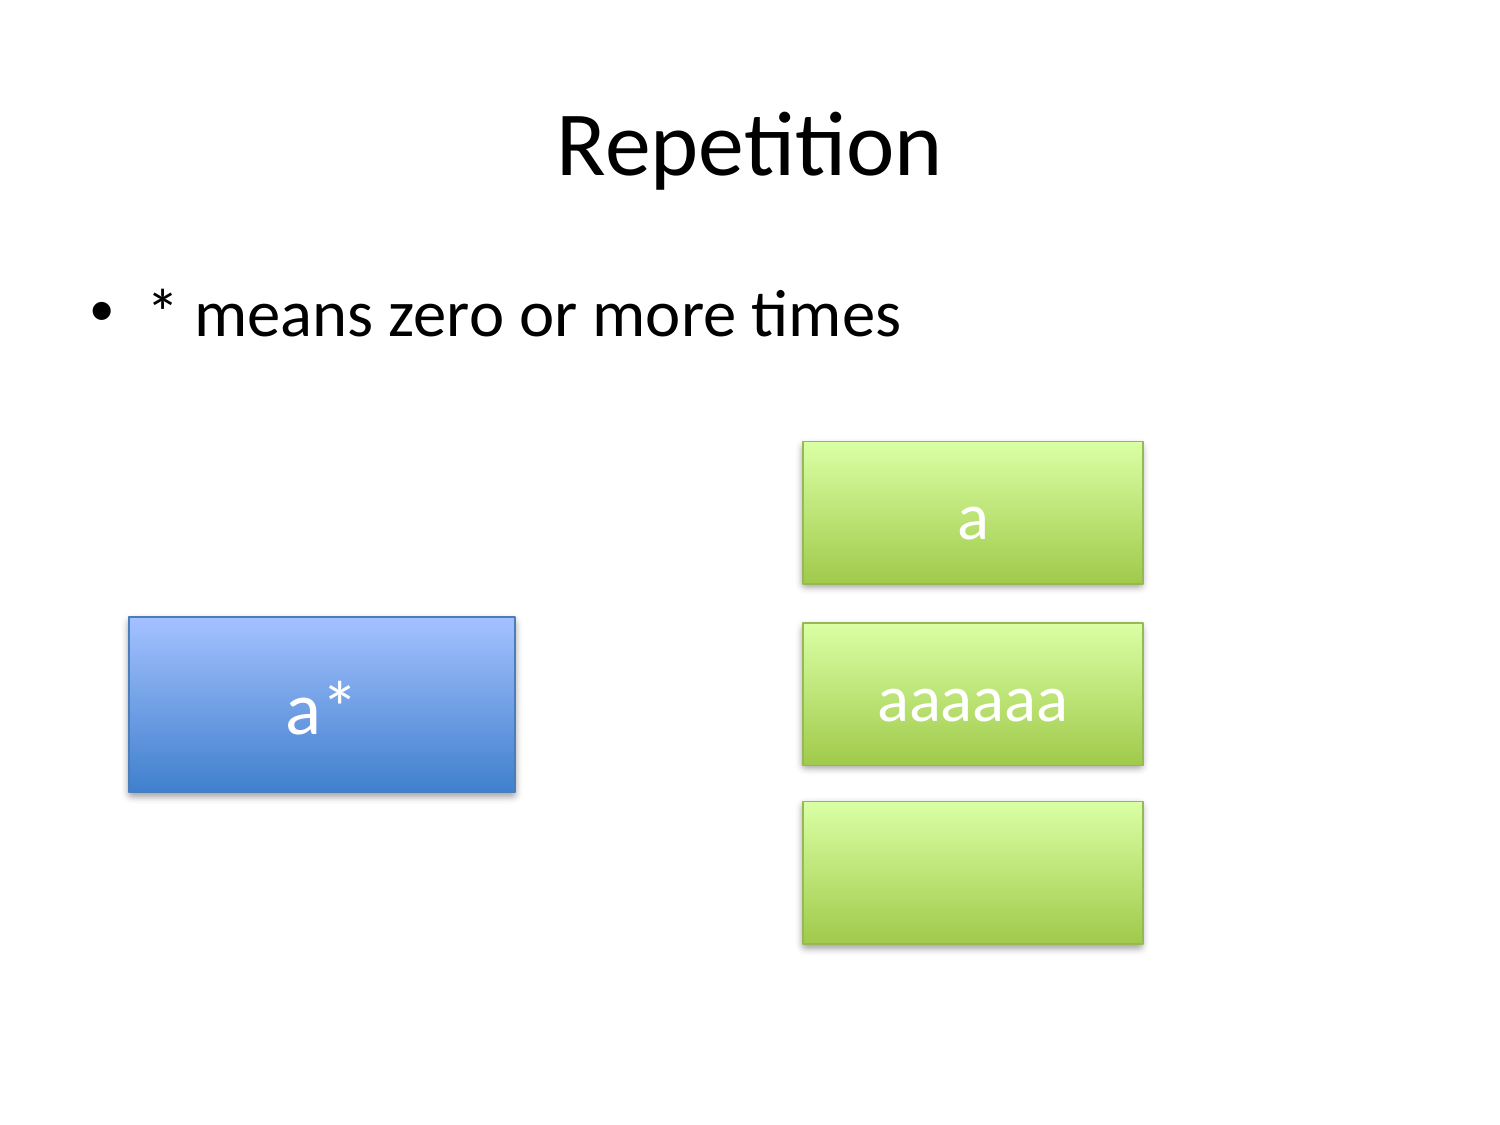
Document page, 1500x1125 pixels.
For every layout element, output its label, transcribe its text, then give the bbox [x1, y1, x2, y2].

text_box a* [128, 616, 516, 793]
text_box [802, 801, 1144, 945]
text_box a [802, 441, 1144, 585]
list * means zero or more times [75, 262, 1425, 1005]
text_box aaaaaa [802, 622, 1144, 766]
title Repetition [75, 45, 1425, 233]
